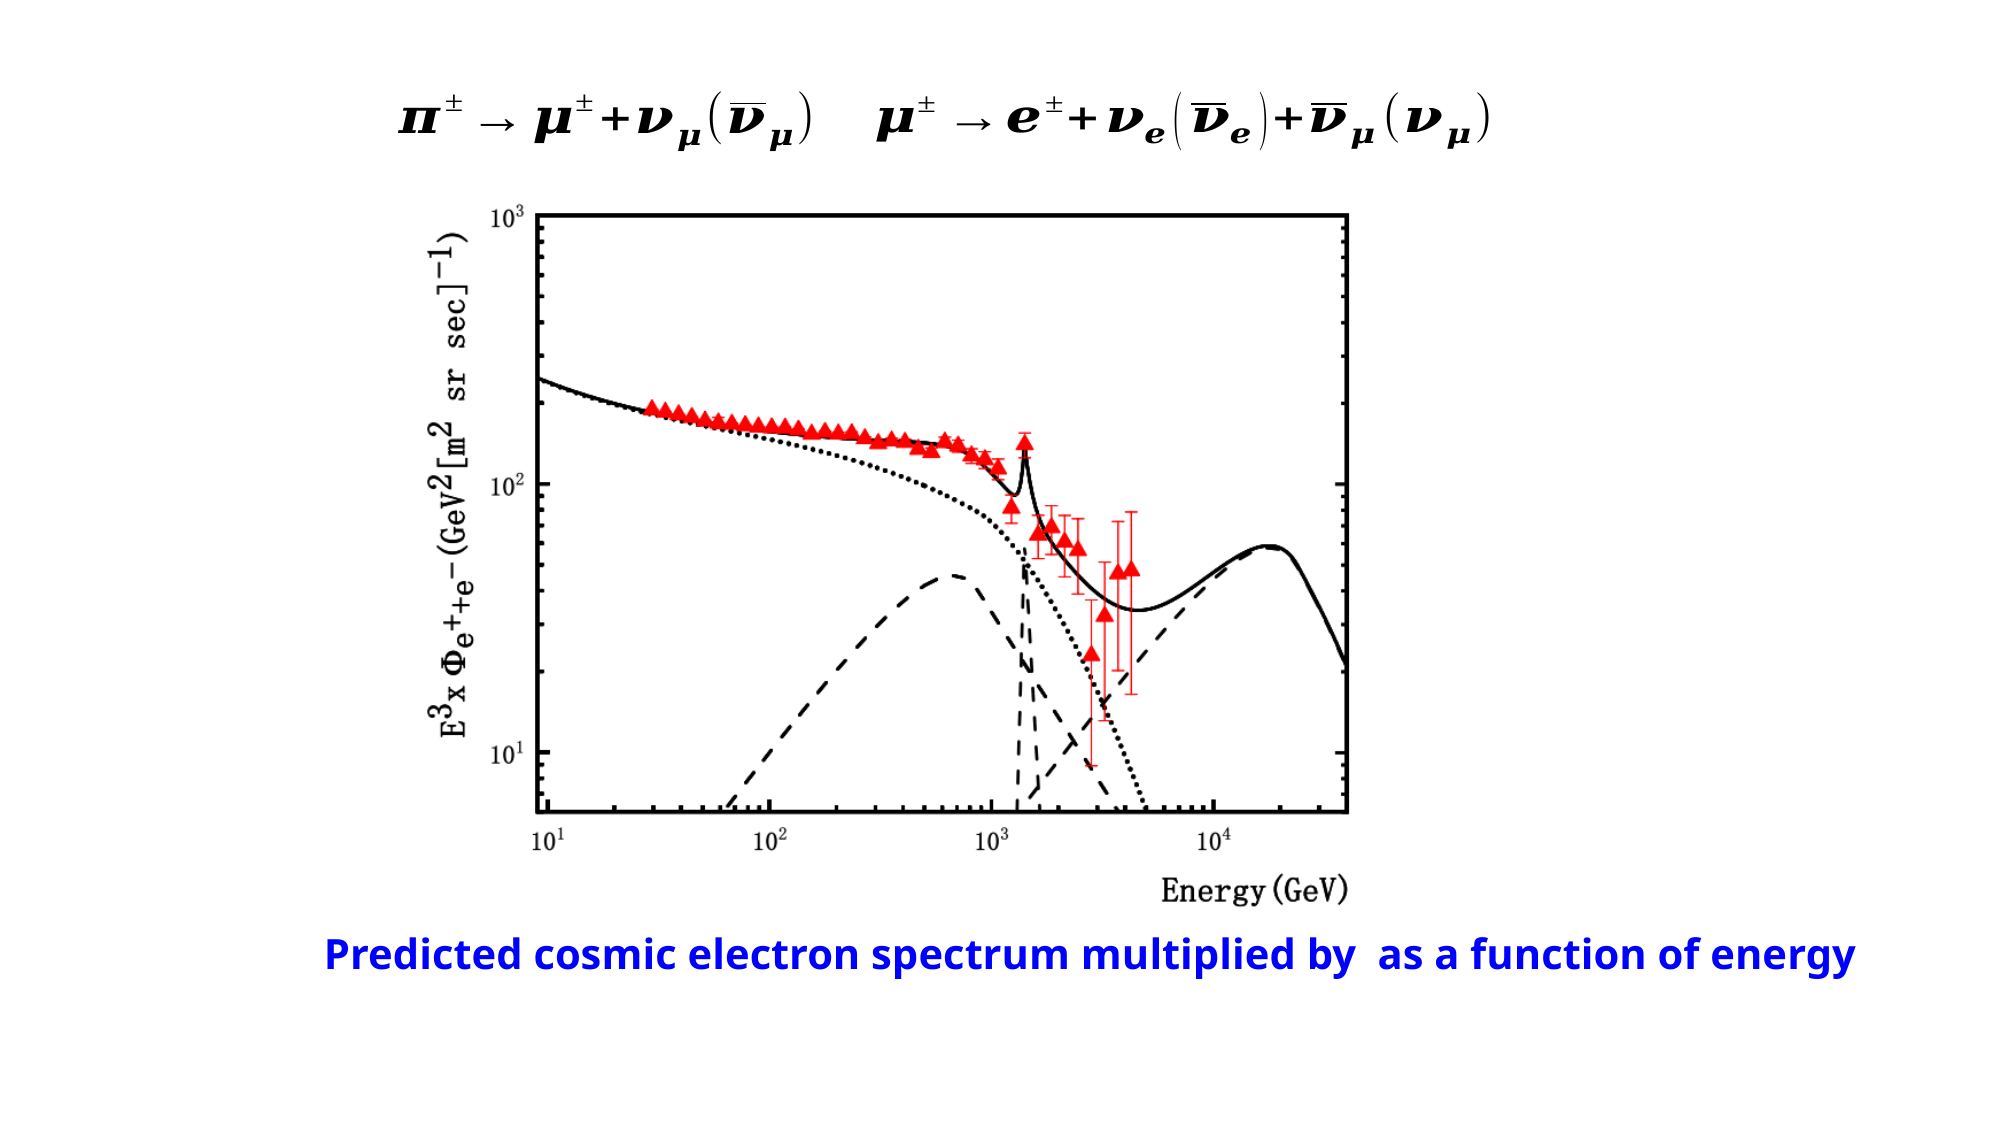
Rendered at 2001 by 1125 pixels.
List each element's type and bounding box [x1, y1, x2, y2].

picture [393, 181, 1387, 911]
